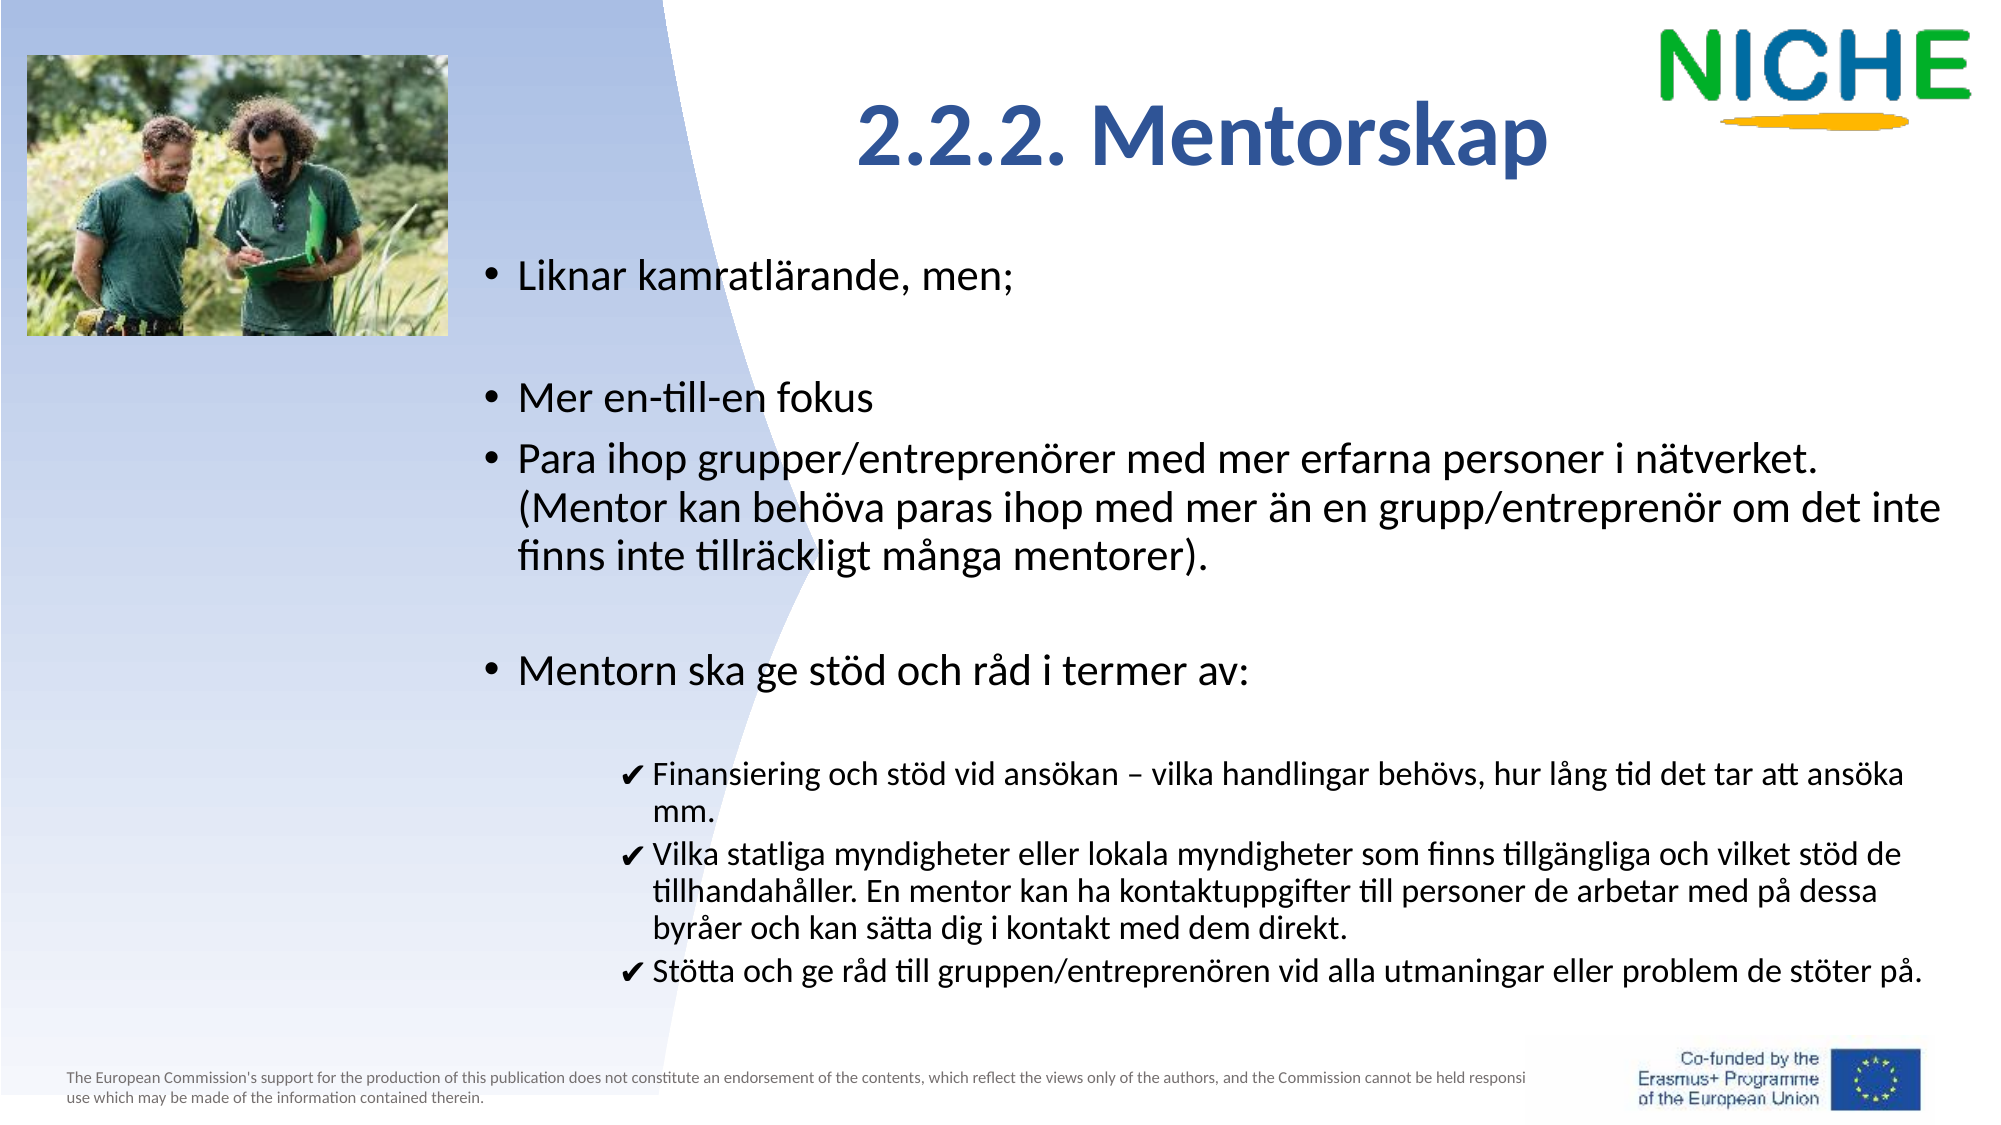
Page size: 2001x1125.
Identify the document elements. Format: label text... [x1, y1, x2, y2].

picture [1525, 1035, 1935, 1125]
picture [1633, 3, 1998, 145]
title 2.2.2. Mentorskap [769, 27, 1567, 244]
picture [27, 55, 448, 336]
list Liknar kamratlärande, men; Mer en-till-en fokus Para ihop grupper/entreprenörer med mer erfarna personer i nätverket. (Mentor kan behöva paras ihop med mer än en grupp/entreprenör om det inte finns inte tillräckligt många mentorer). Mentorn ska ge stöd och råd i termer av: Finansiering och stöd vid ansökan – vilka handlingar behövs, hur lång tid det tar att ansöka mm. Vilka statliga myndigheter eller lokala myndigheter som finns tillgängliga och vilket stöd de tillhandahåller. En mentor kan ha kontaktuppgifter till personer de arbetar med på dessa byråer och kan sätta dig i kontakt med dem direkt. Stötta och ge råd till gruppen/entreprenören vid alla utmaningar eller problem de stöter på. [468, 244, 1974, 1014]
